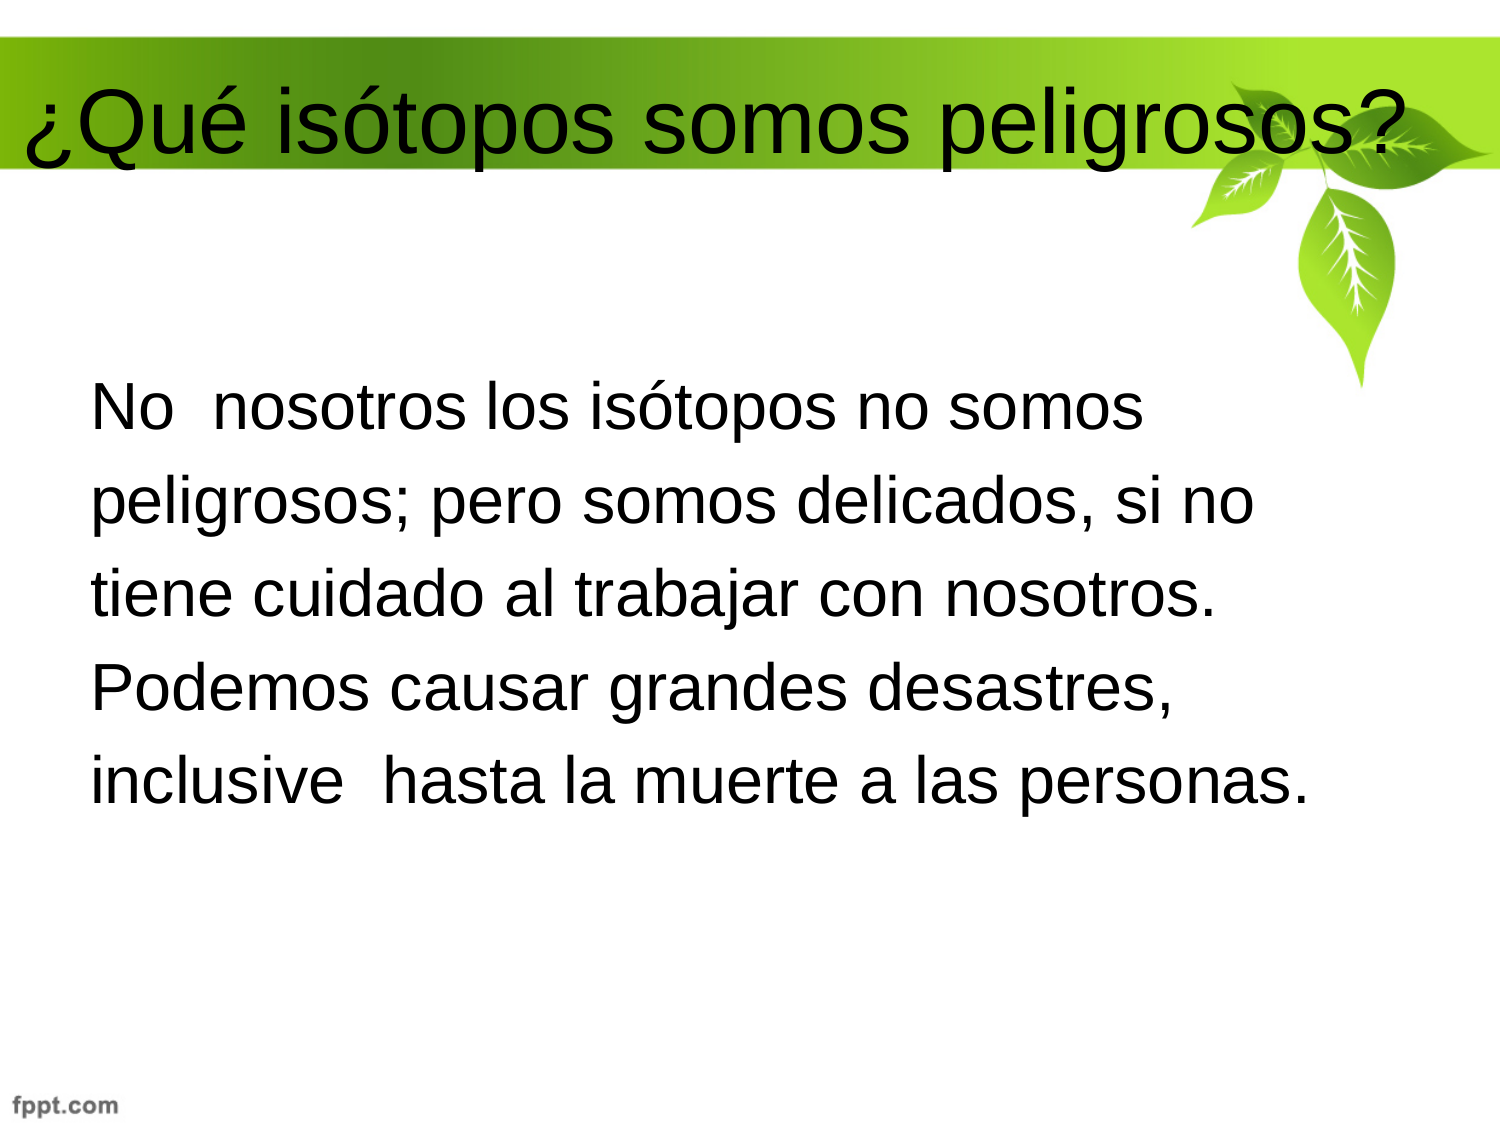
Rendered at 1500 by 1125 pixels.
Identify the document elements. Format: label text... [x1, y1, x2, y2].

title ¿Qué isótopos somos peligrosos? [0, 46, 1430, 188]
list No nosotros los isótopos no somos peligrosos; pero somos delicados, si no tiene cuidado al trabajar con nosotros. Podemos causar grandes desastres, inclusive hasta la muerte a las personas. [74, 262, 1426, 1006]
picture [0, 0, 1500, 1125]
